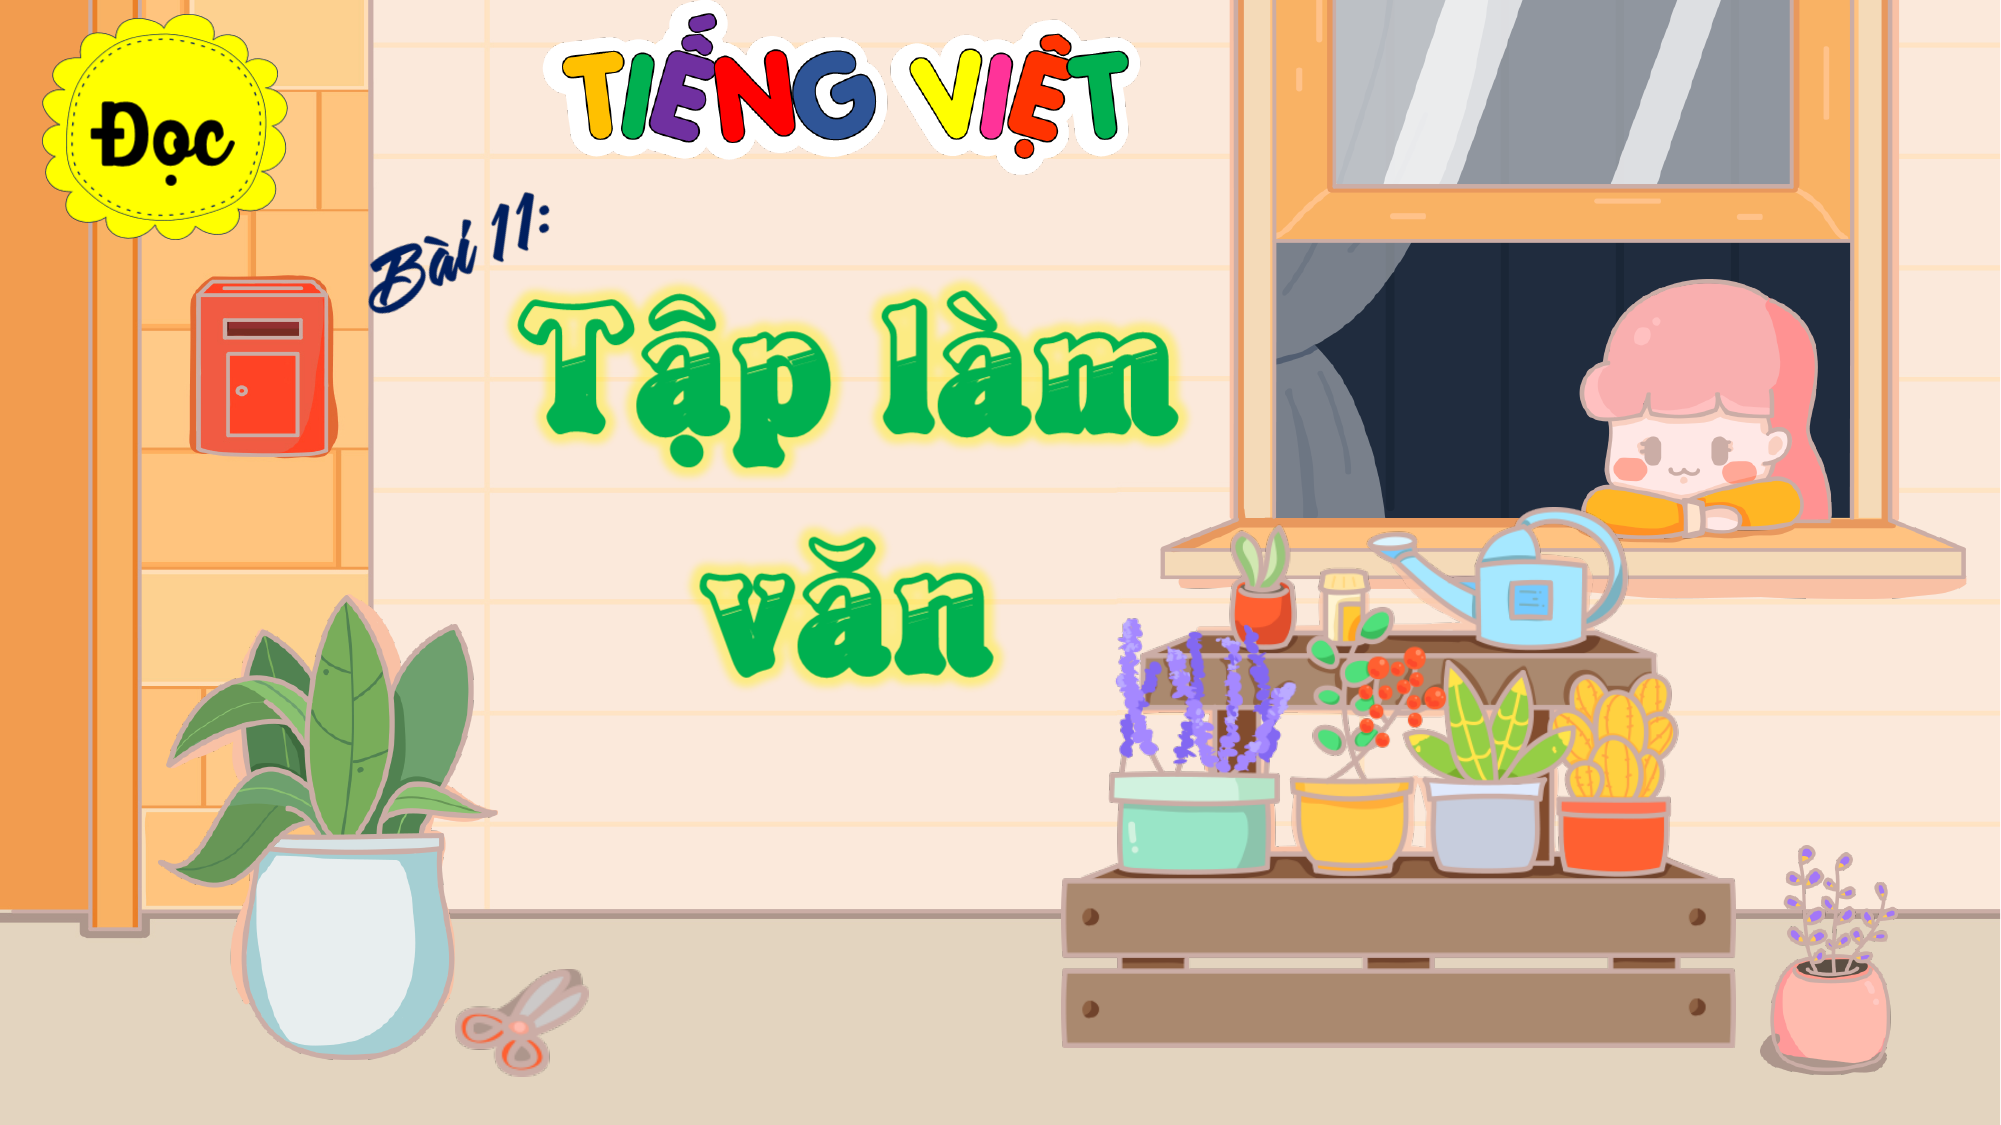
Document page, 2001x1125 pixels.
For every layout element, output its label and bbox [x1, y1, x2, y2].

text_box [1061, 507, 1736, 1048]
picture [0, 0, 2001, 1125]
